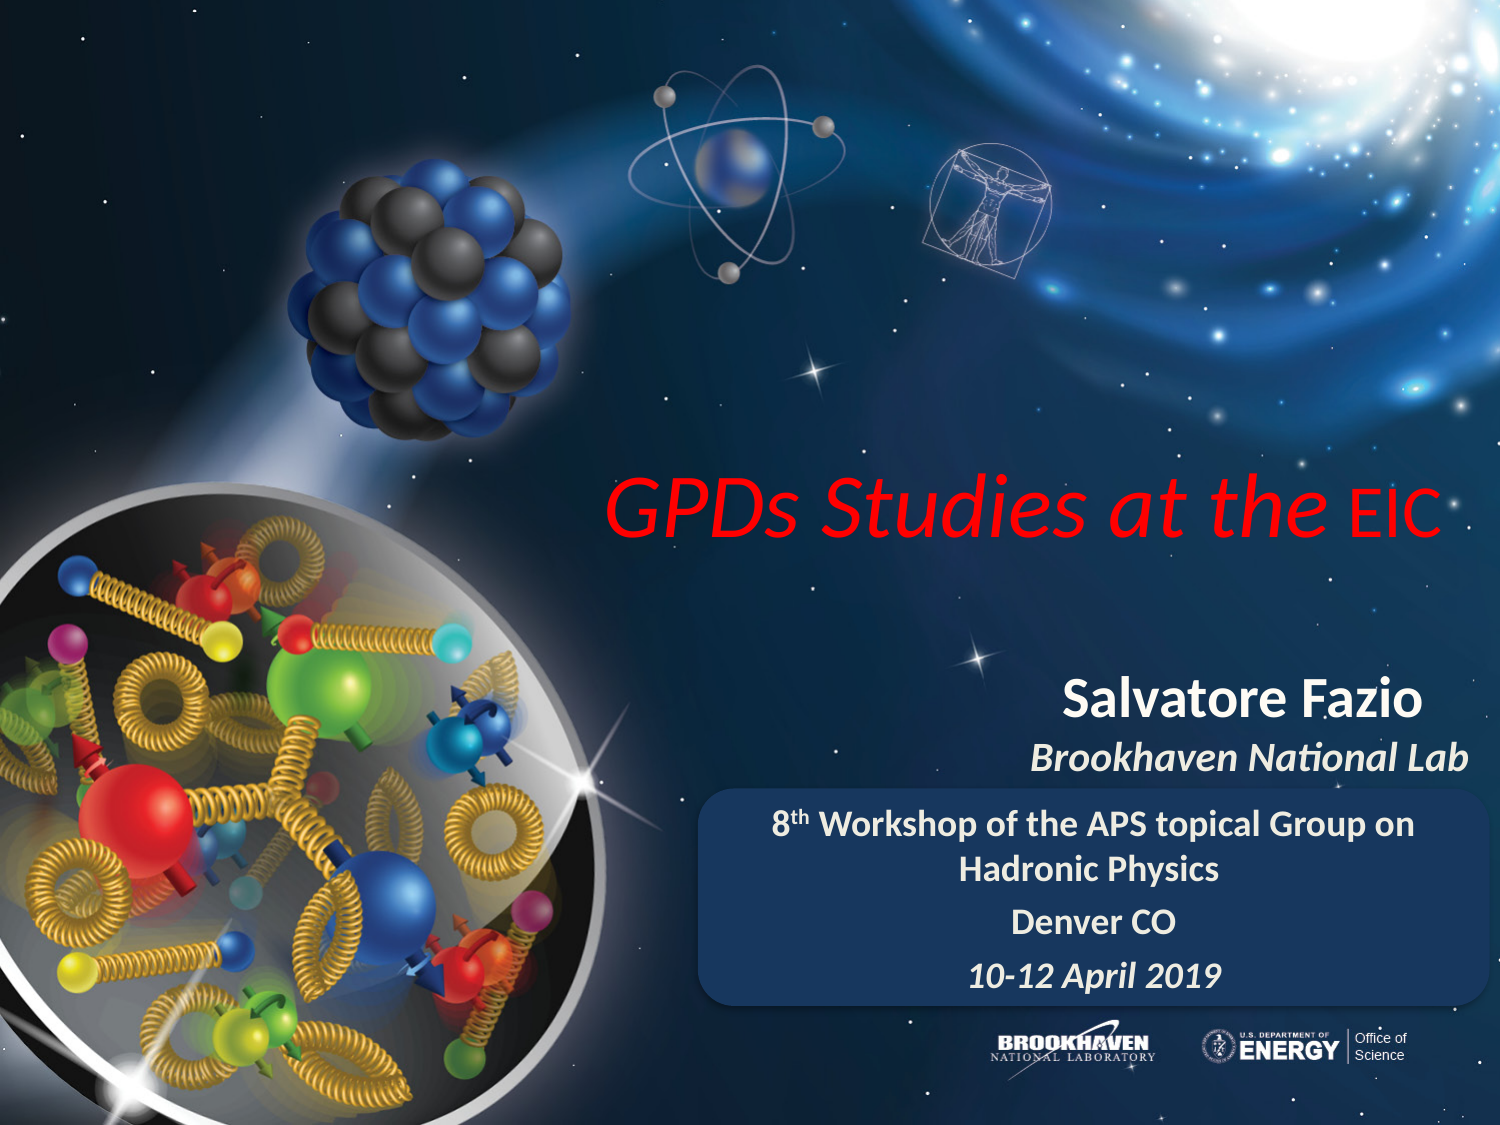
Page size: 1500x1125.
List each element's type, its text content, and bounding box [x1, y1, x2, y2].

picture [0, 0, 1500, 1125]
text_box Salvatore Fazio Brookhaven National Lab [1015, 652, 1485, 787]
text_box 8th Workshop of the APS topical Group on Hadronic Physics Denver CO 10-12 April 2019 [697, 787, 1491, 1007]
text_box GPDs Studies at the EIC [542, 375, 1500, 625]
